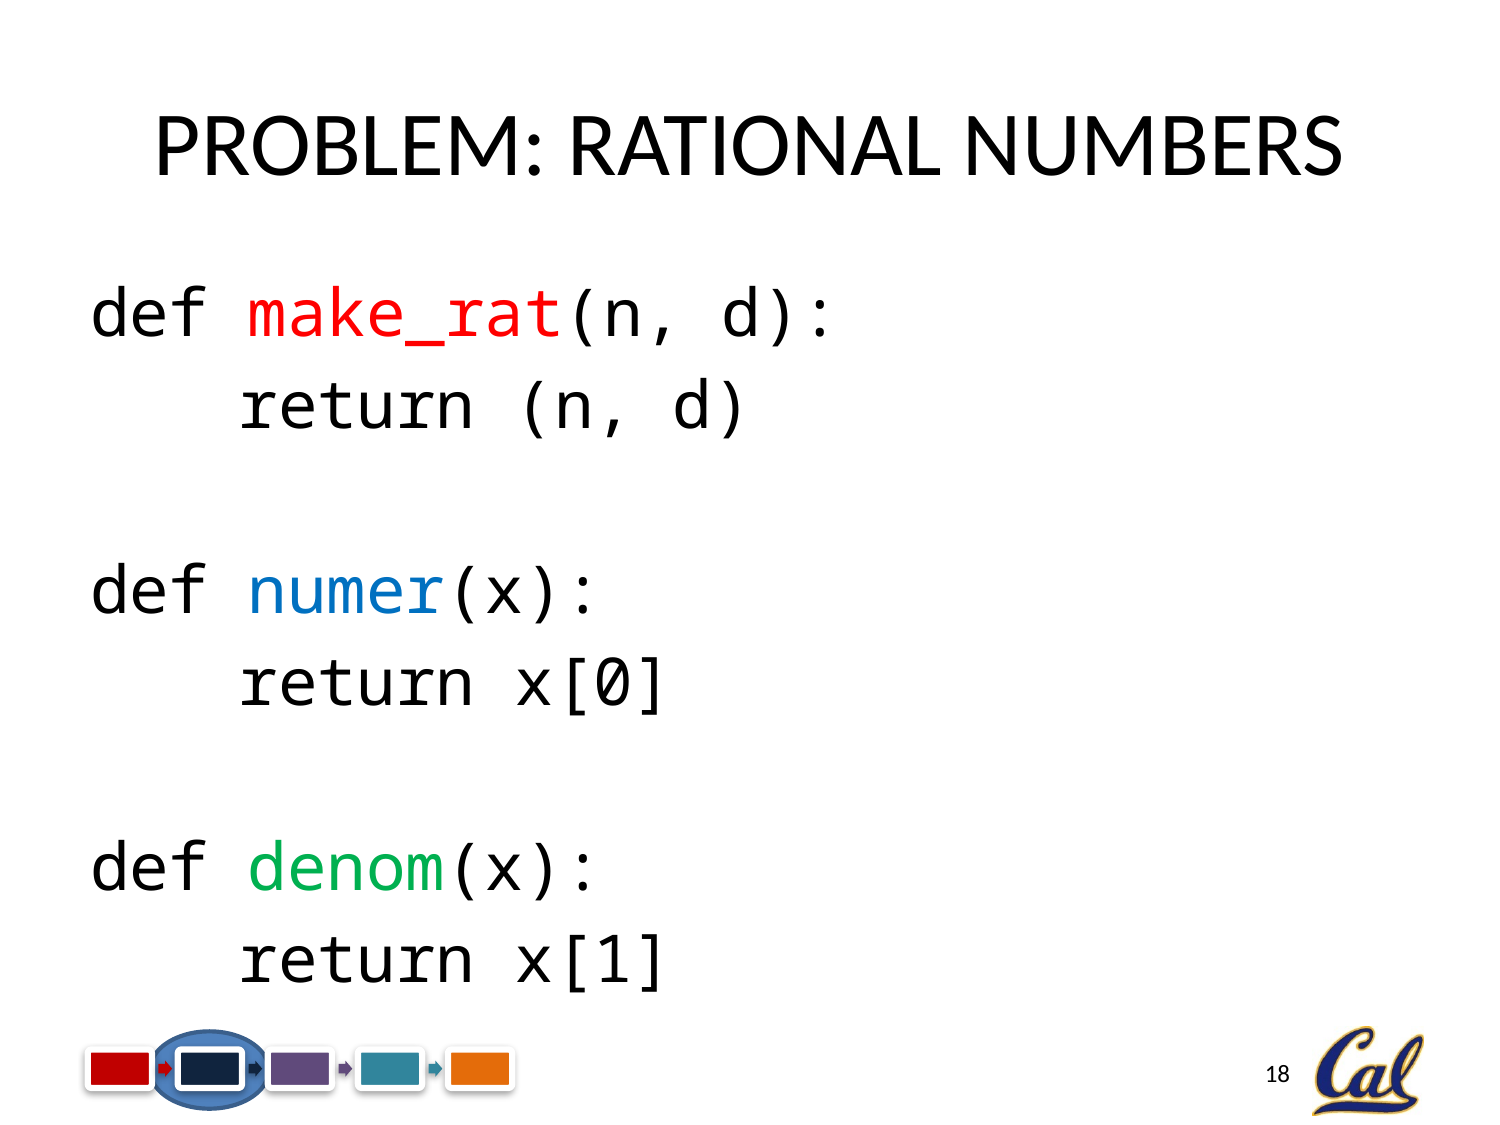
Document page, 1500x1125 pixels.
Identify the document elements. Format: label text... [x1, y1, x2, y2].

list def make_rat(n, d): return (n, d) def numer(x): return x[0] def denom(x): return x[1] [75, 262, 1425, 1005]
title Problem: Rational Numbers [75, 45, 1425, 233]
picture [1312, 1026, 1424, 1116]
